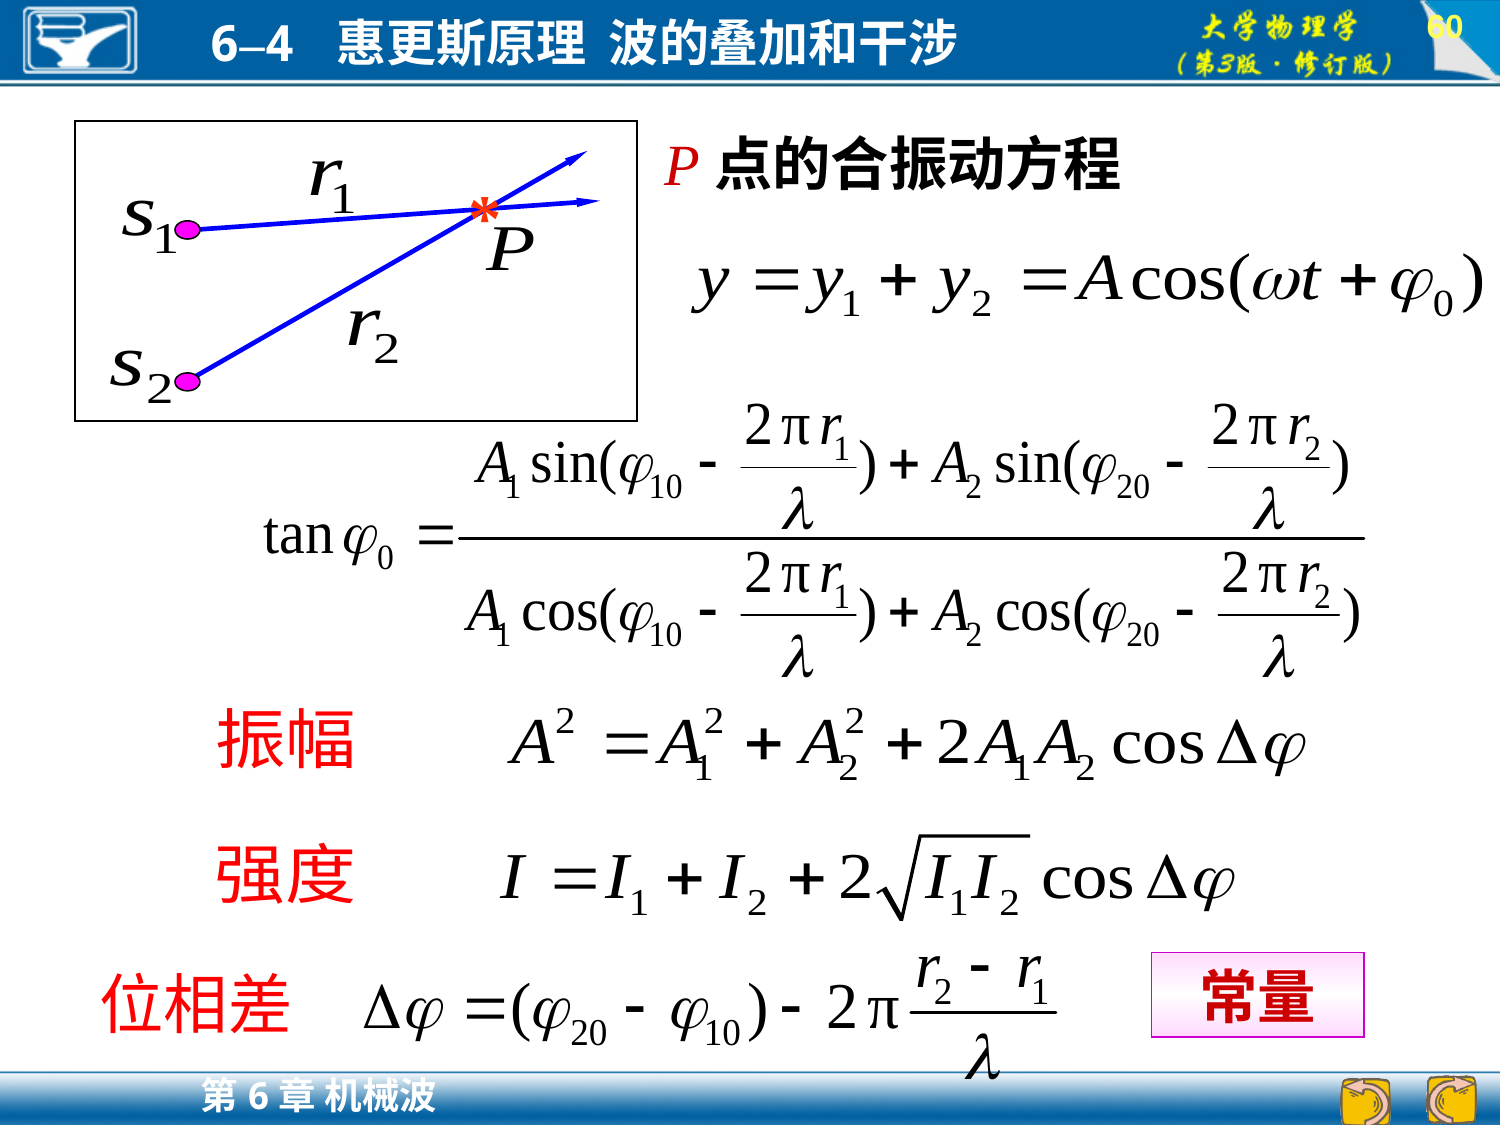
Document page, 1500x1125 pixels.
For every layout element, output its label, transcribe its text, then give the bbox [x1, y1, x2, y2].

picture [0, 0, 1500, 1125]
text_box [90, 924, 1365, 1095]
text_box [206, 692, 1324, 797]
footer 60 [1411, 0, 1500, 69]
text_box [678, 233, 1500, 333]
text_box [74, 120, 638, 421]
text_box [206, 822, 1253, 938]
text_box P点的合振动方程 [650, 120, 1225, 205]
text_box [253, 385, 1377, 692]
